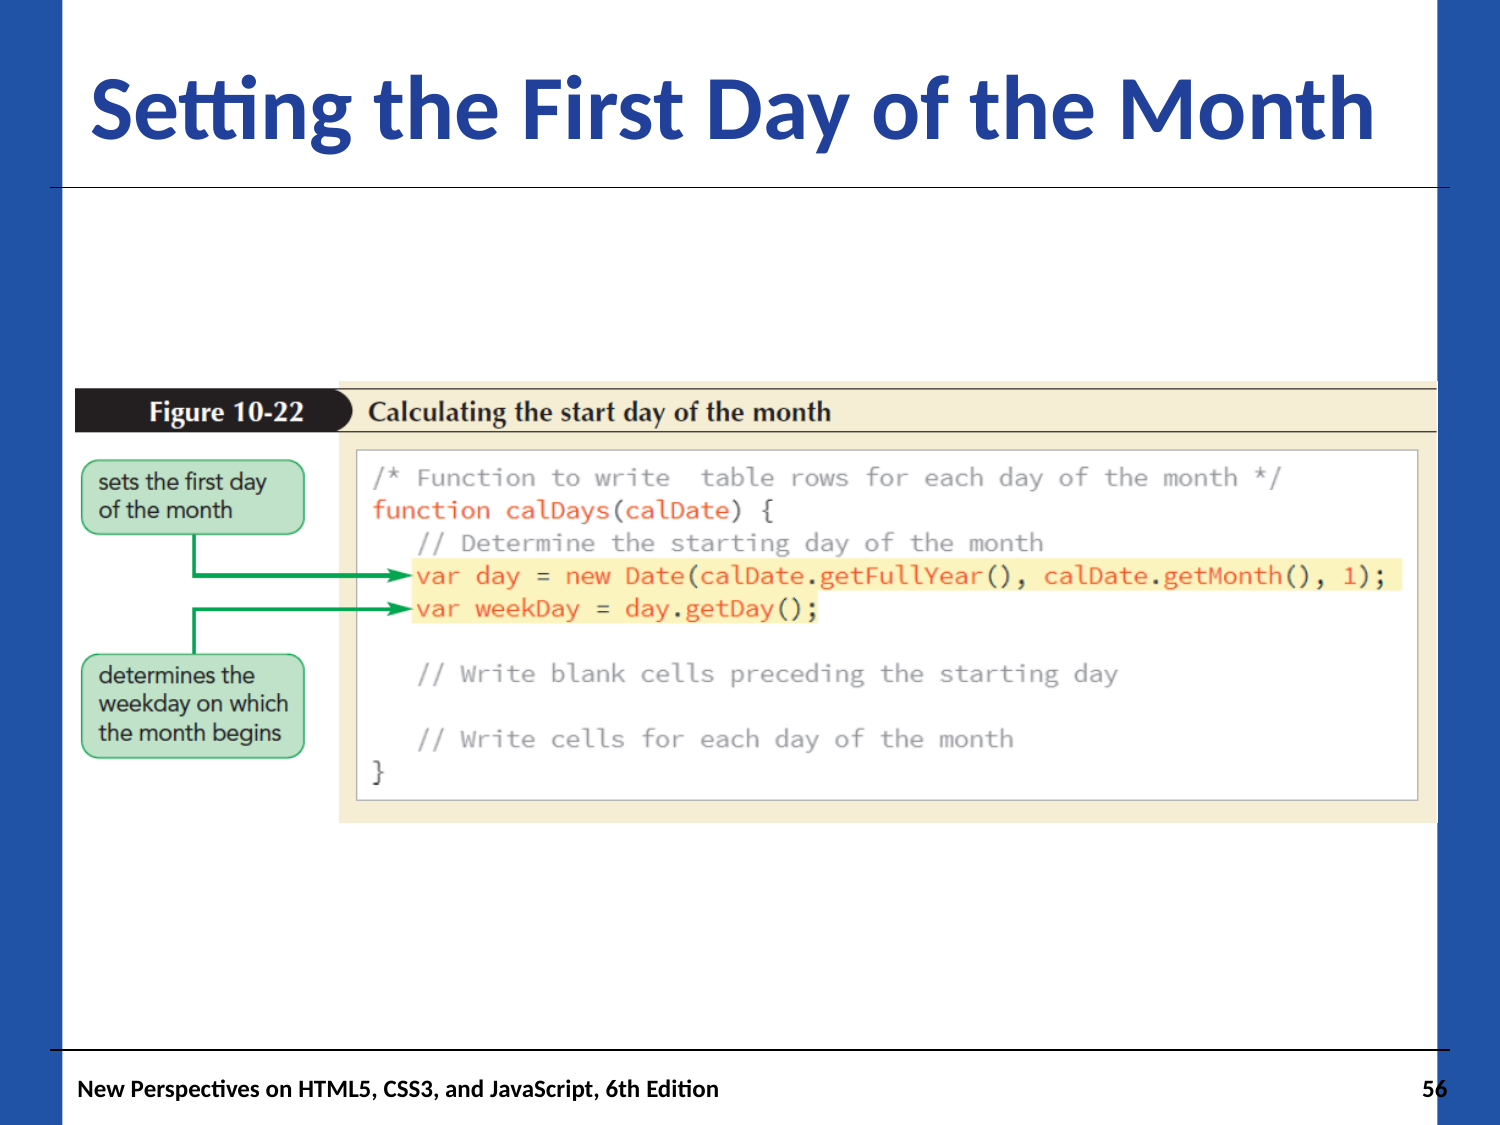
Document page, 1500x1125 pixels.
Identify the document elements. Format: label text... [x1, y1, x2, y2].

footer New Perspectives on HTML5, CSS3, and JavaScript, 6th Edition [62, 1050, 1413, 1125]
title Setting the First Day of the Month [74, 24, 1438, 181]
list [74, 381, 1438, 824]
slide_number 56 [1413, 1050, 1463, 1125]
